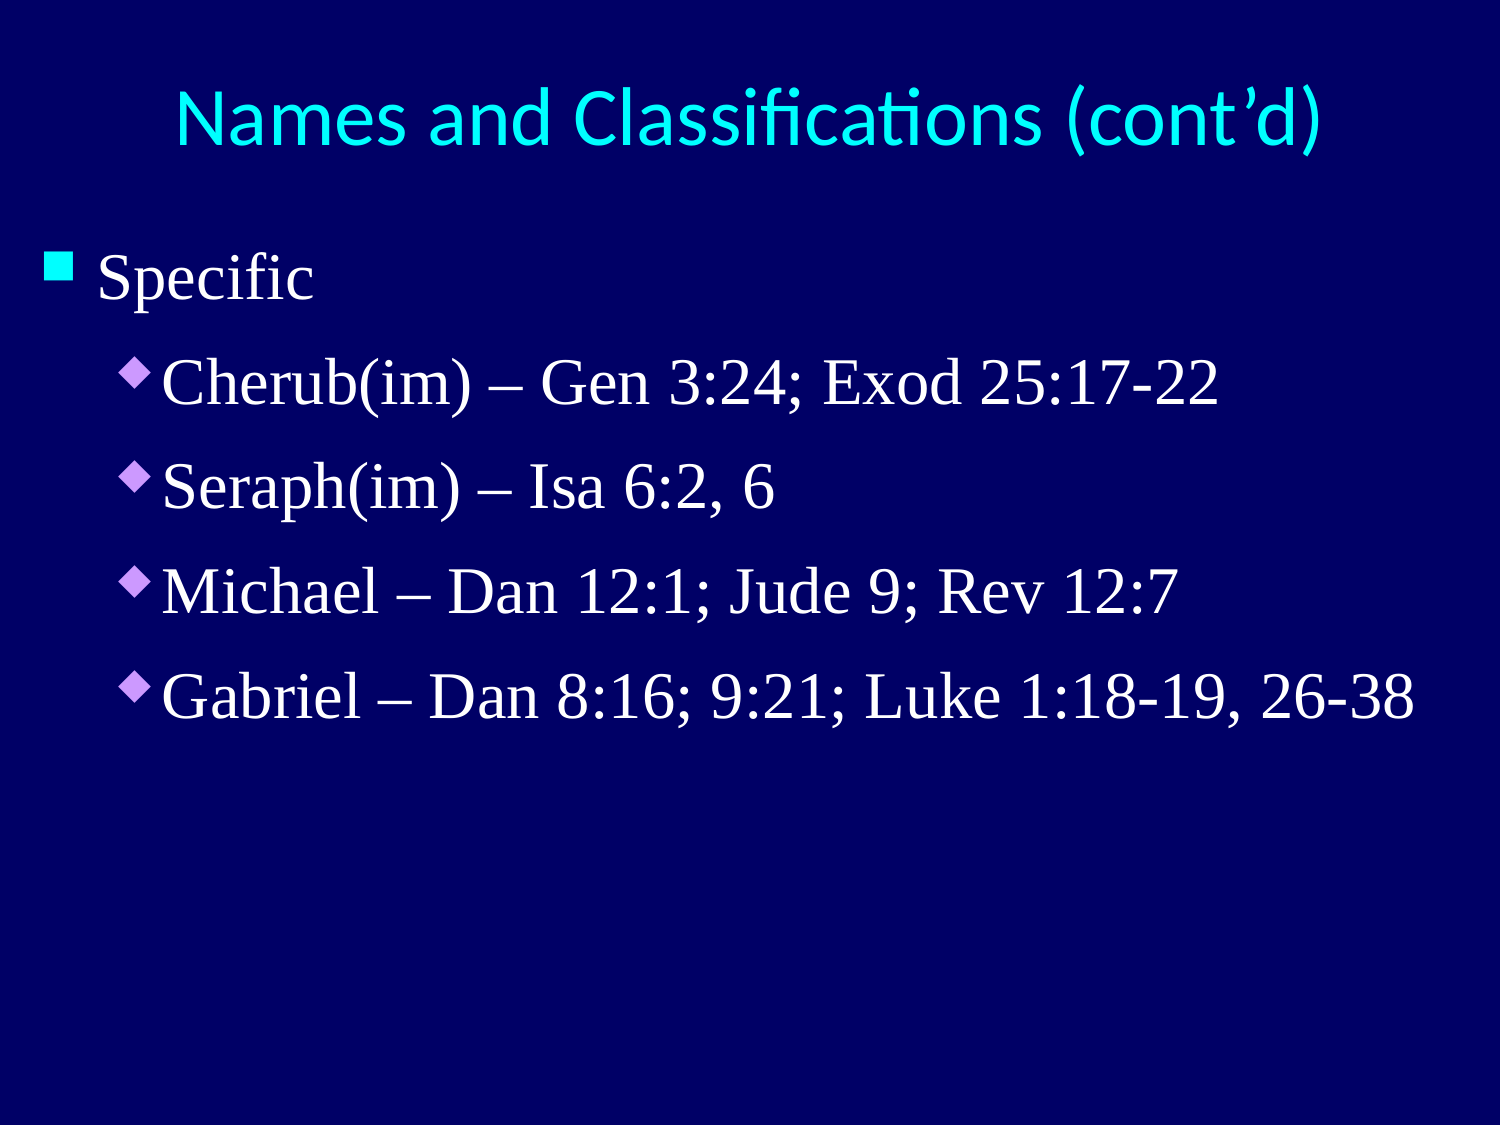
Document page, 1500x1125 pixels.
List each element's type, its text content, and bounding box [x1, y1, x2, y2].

title Names and Classifications (cont’d) [112, 37, 1388, 188]
list Specific Cherub(im) – Gen 3:24; Exod 25:17-22 Seraph(im) – Isa 6:2, 6 Michael – Dan 12:1; Jude 9; Rev 12:7 Gabriel – Dan 8:16; 9:21; Luke 1:18-19, 26-38 [24, 224, 1468, 995]
